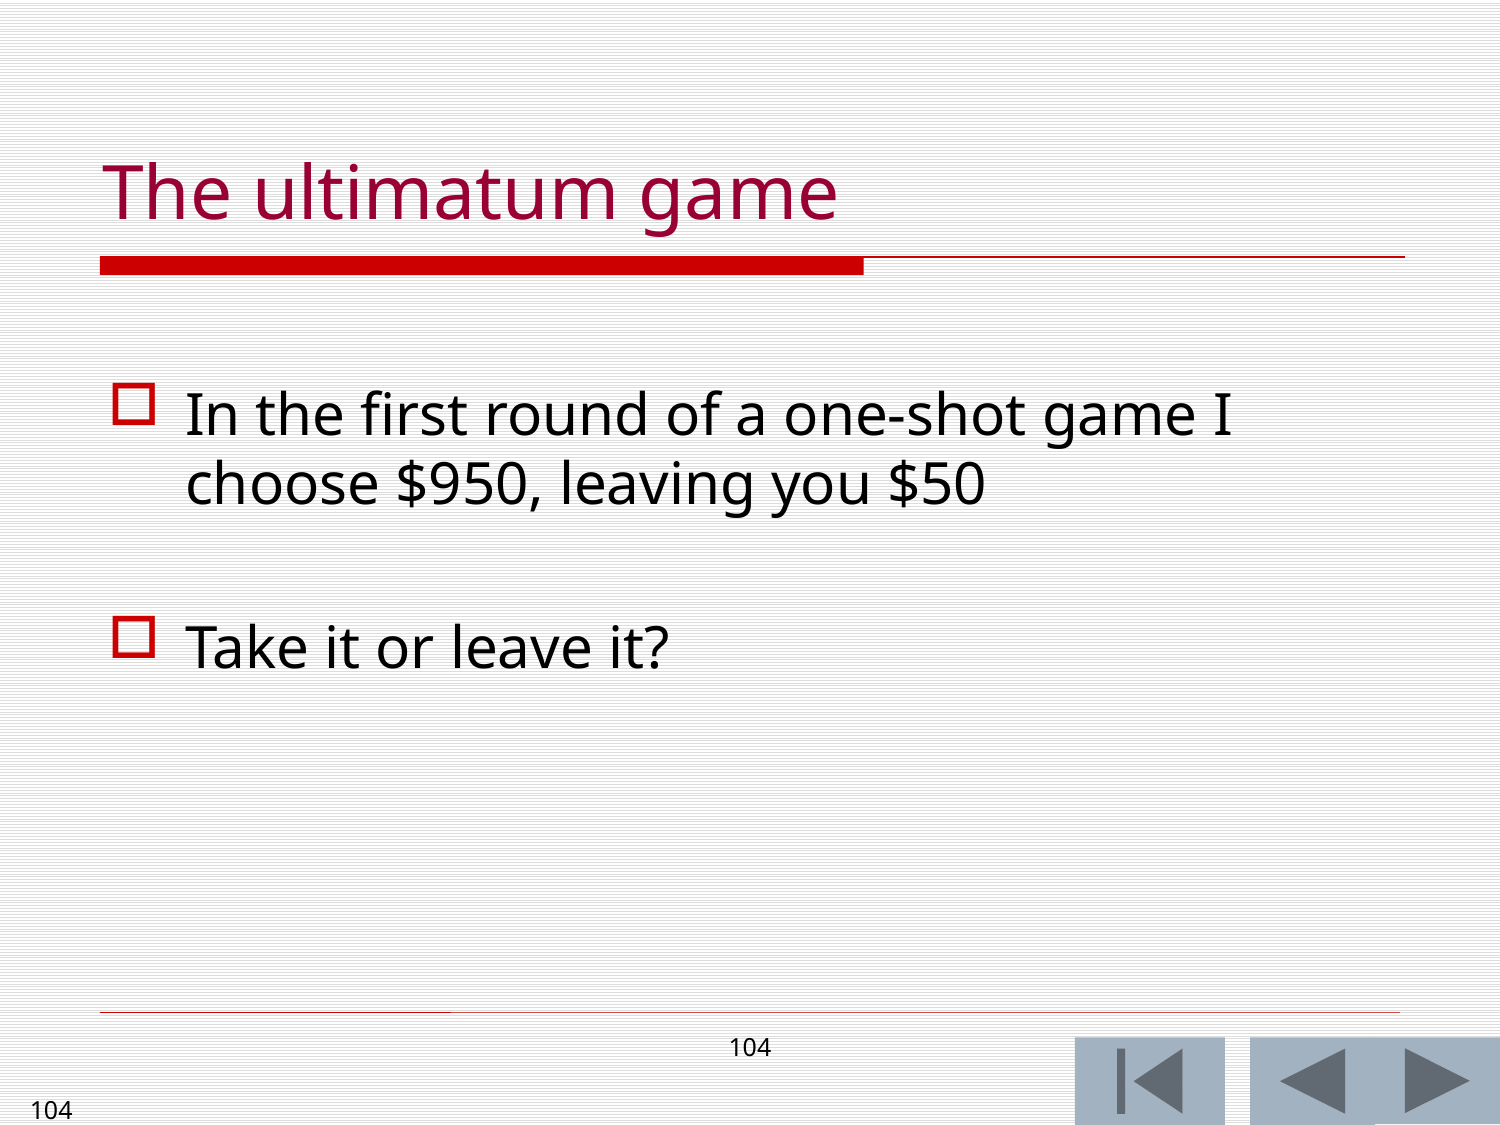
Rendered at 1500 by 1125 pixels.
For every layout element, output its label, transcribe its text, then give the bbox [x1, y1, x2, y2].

slide_number 104 [0, 1086, 88, 1125]
text_box The ultimatum game [87, 137, 1188, 243]
text_box 104 [512, 1024, 988, 1103]
text_box [300, 1025, 625, 1104]
list In the first round of a one-shot game I choose $950, leaving you $50 Take it or leave it? [92, 287, 1406, 988]
